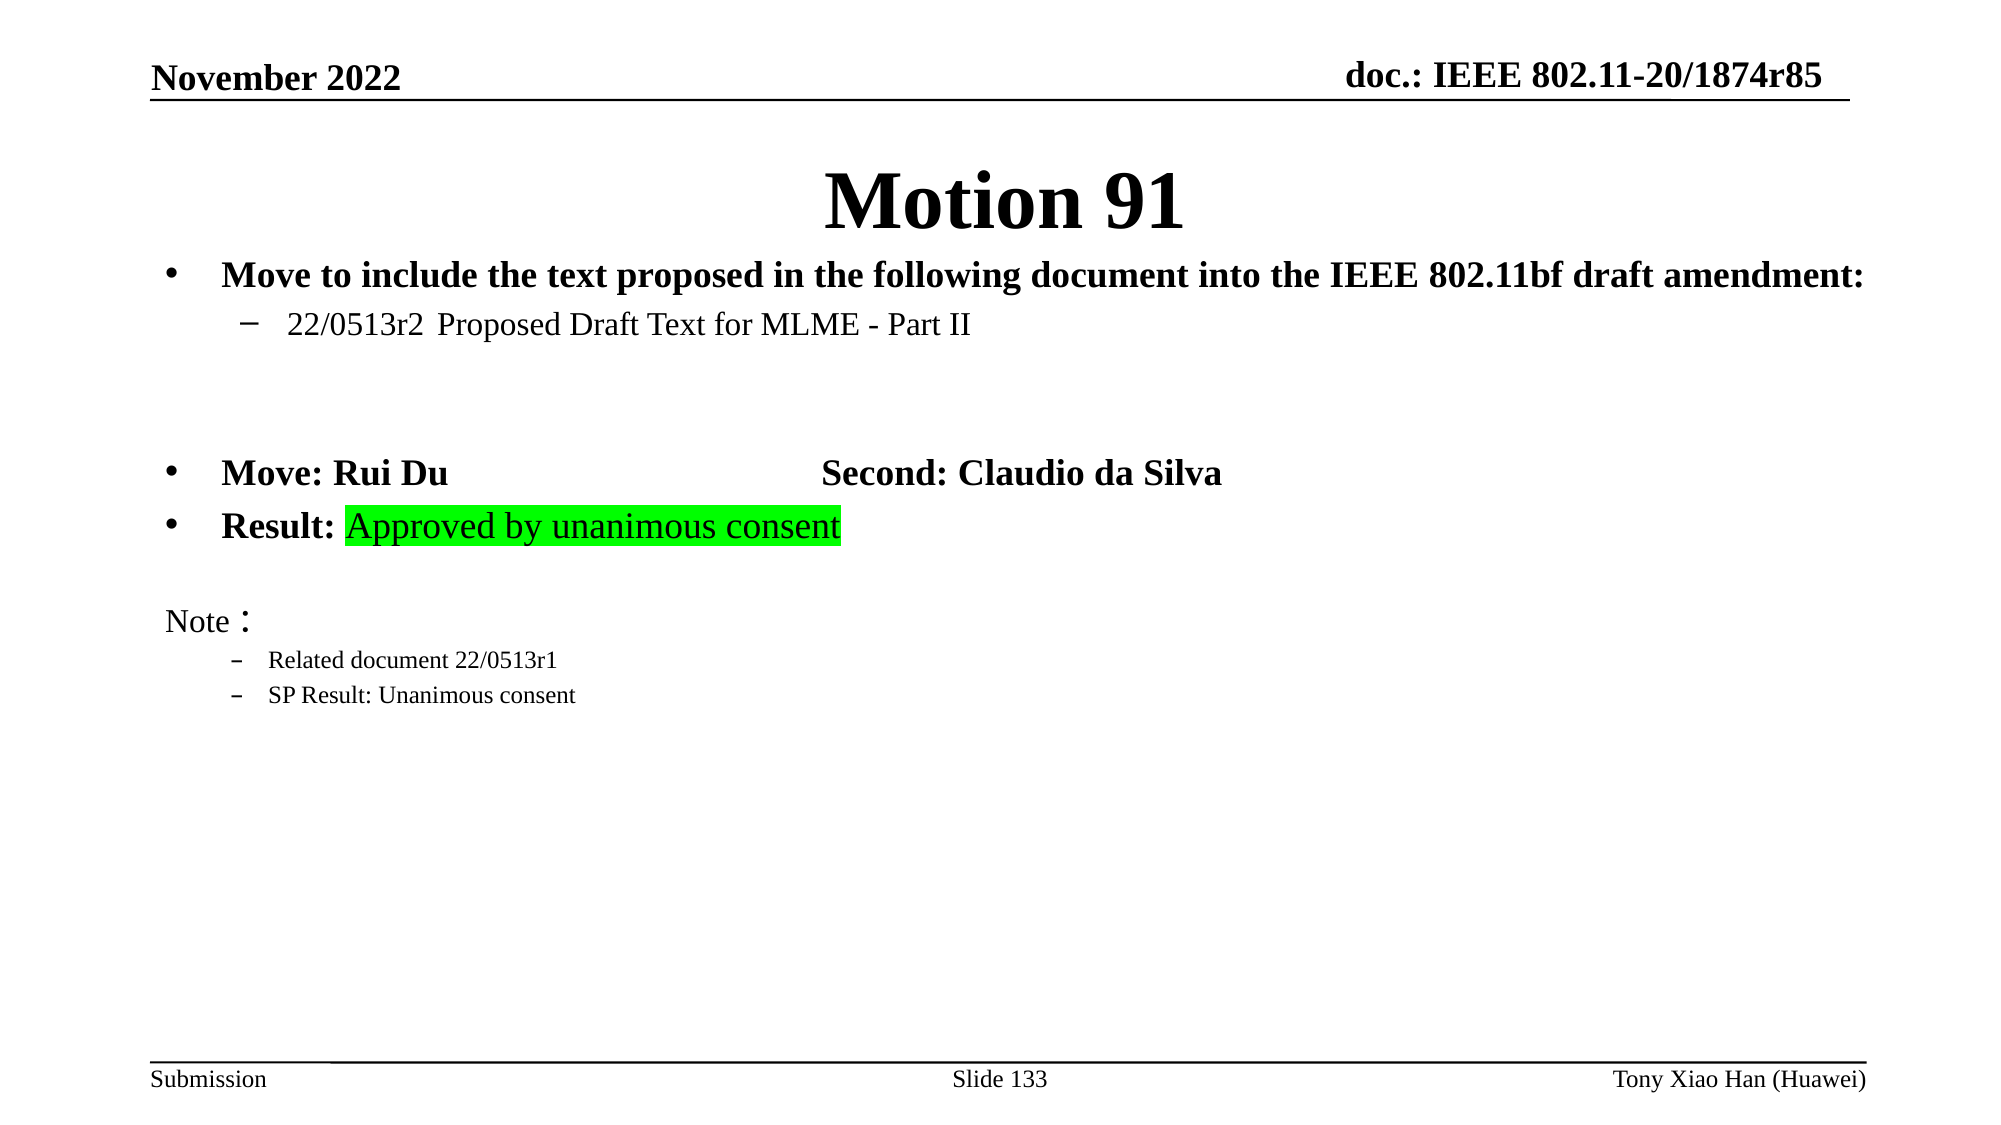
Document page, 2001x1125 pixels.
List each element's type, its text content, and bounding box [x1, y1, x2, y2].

text_box Move to include the text proposed in the following document into the IEEE 802.11bf draft amendment: 22/0513r2 Proposed Draft Text for MLME - Part II Move: Rui Du Second: Claudio da Silva Result: Approved by unanimous consent Note： Related document 22/0513r1 SP Result: Unanimous consent [150, 212, 1900, 900]
text_box Motion 91 [368, 137, 1644, 212]
